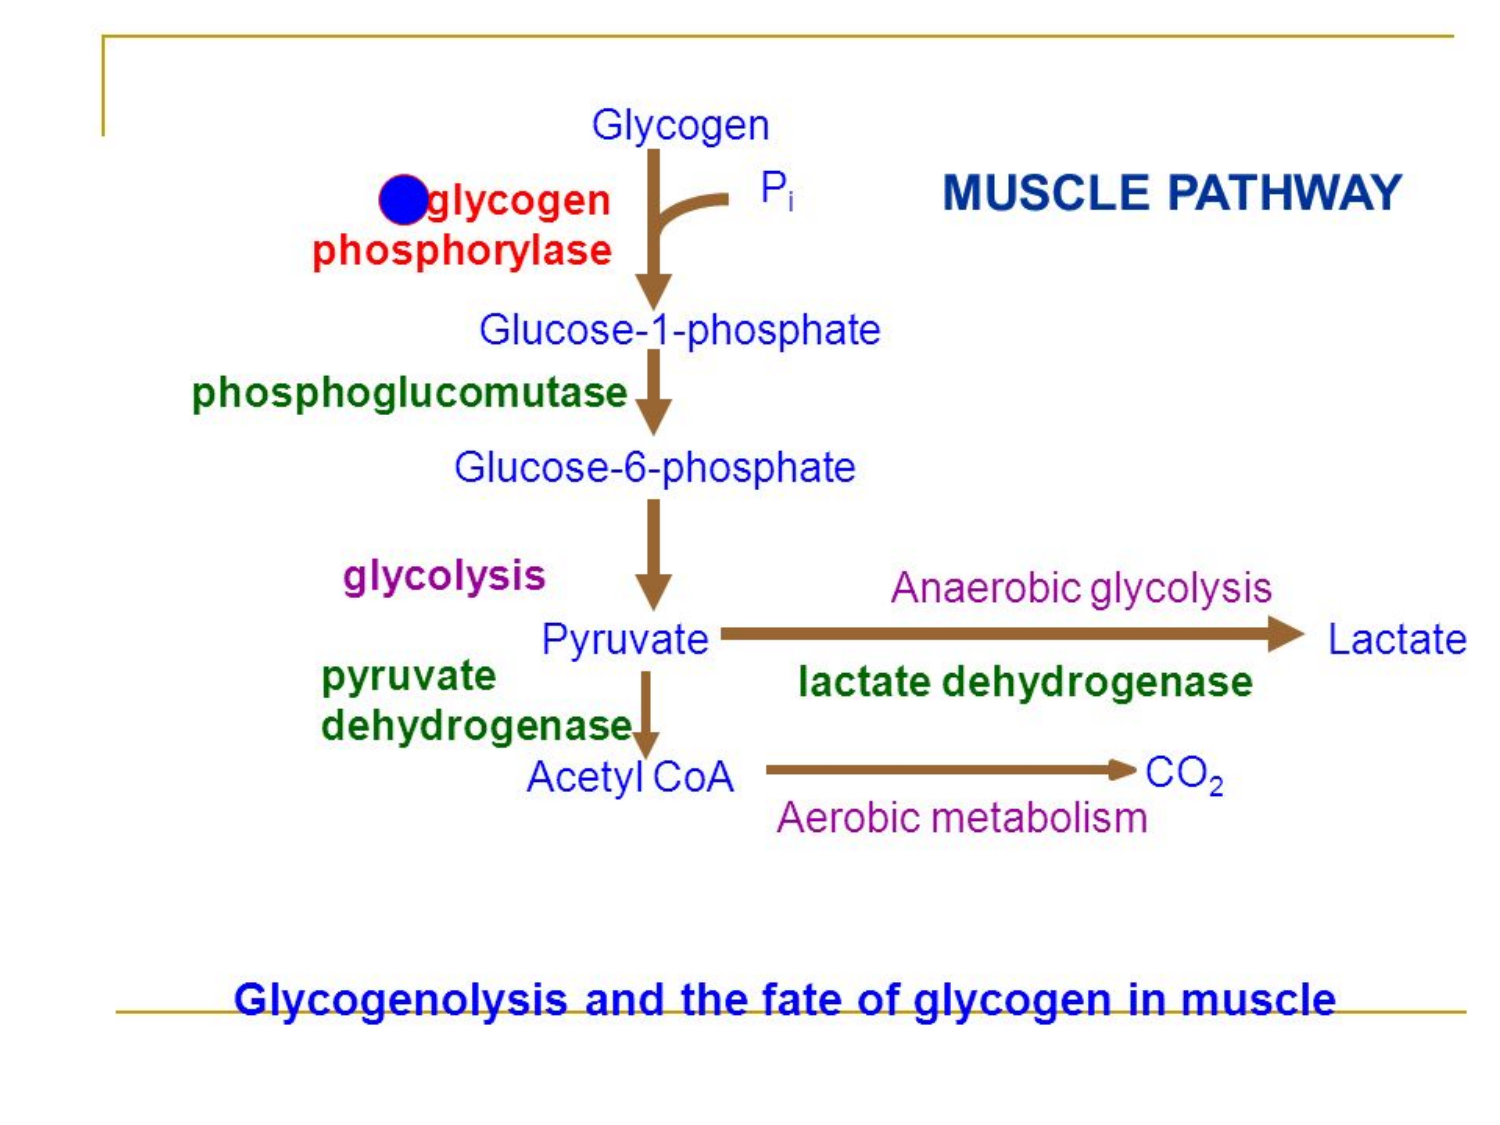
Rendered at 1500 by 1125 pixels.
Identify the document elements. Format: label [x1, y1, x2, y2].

list [40, 0, 1500, 1125]
